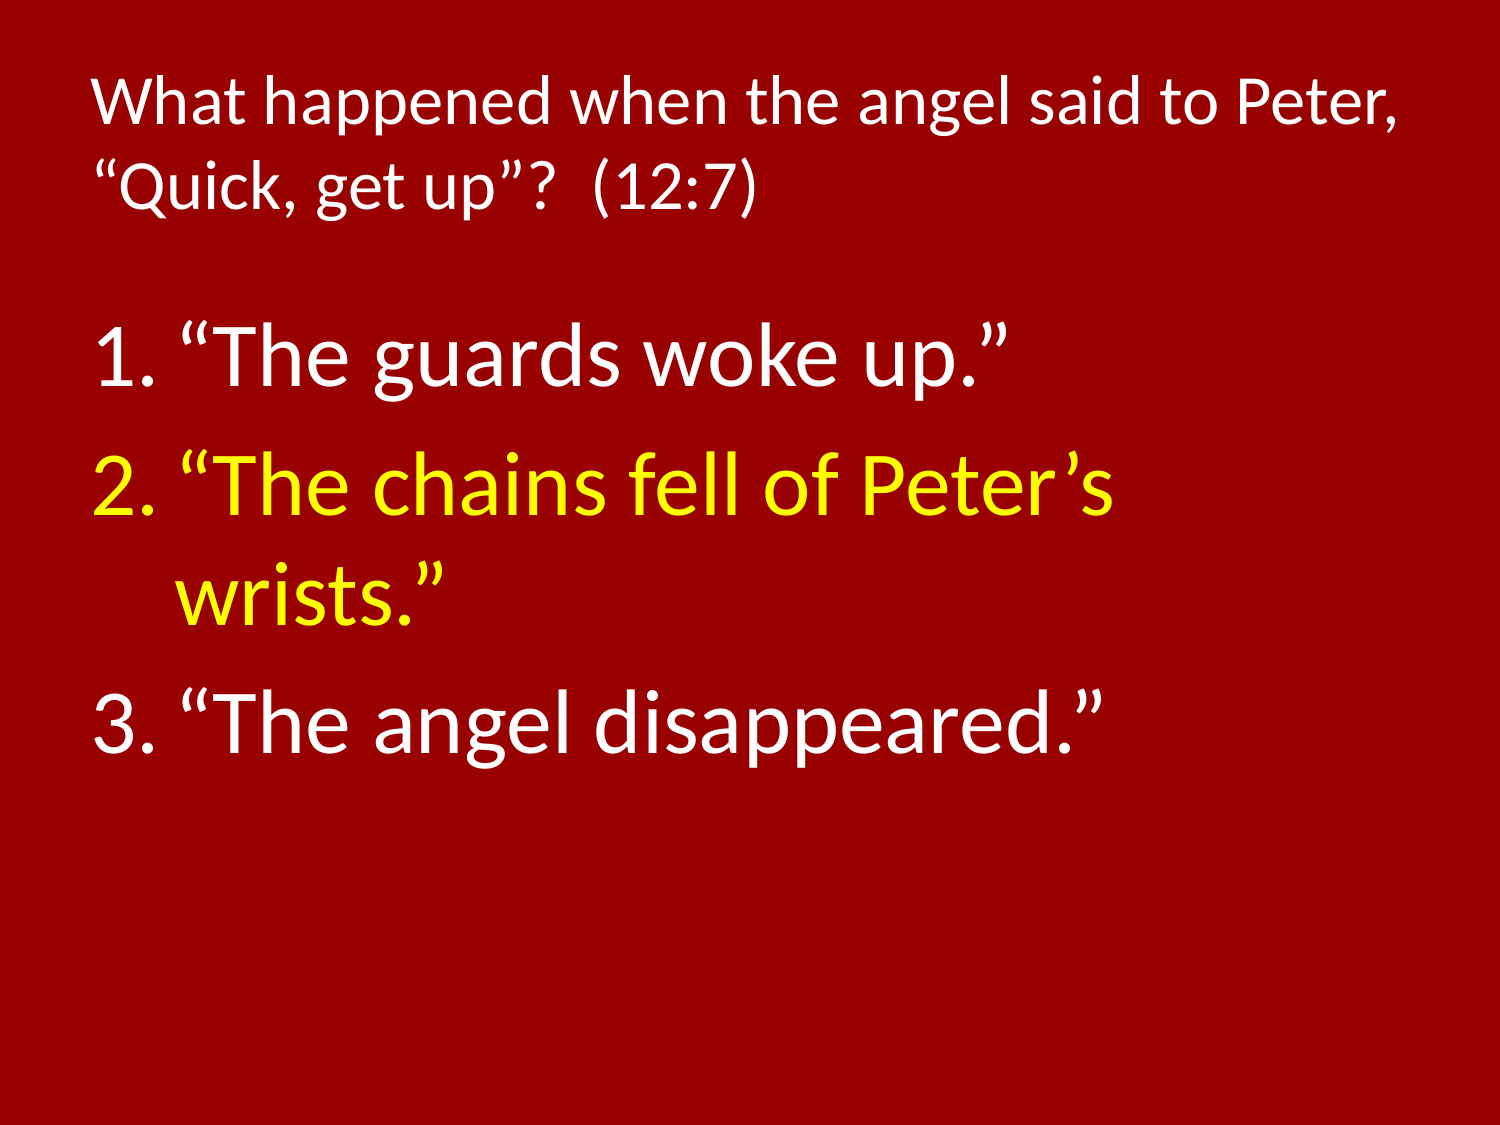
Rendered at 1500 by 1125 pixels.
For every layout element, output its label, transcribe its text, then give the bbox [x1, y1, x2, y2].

list “The guards woke up.” “The chains fell of Peter’s wrists.” “The angel disappeared.” [75, 287, 1425, 1005]
title What happened when the angel said to Peter, “Quick, get up”? (12:7) [75, 45, 1425, 233]
